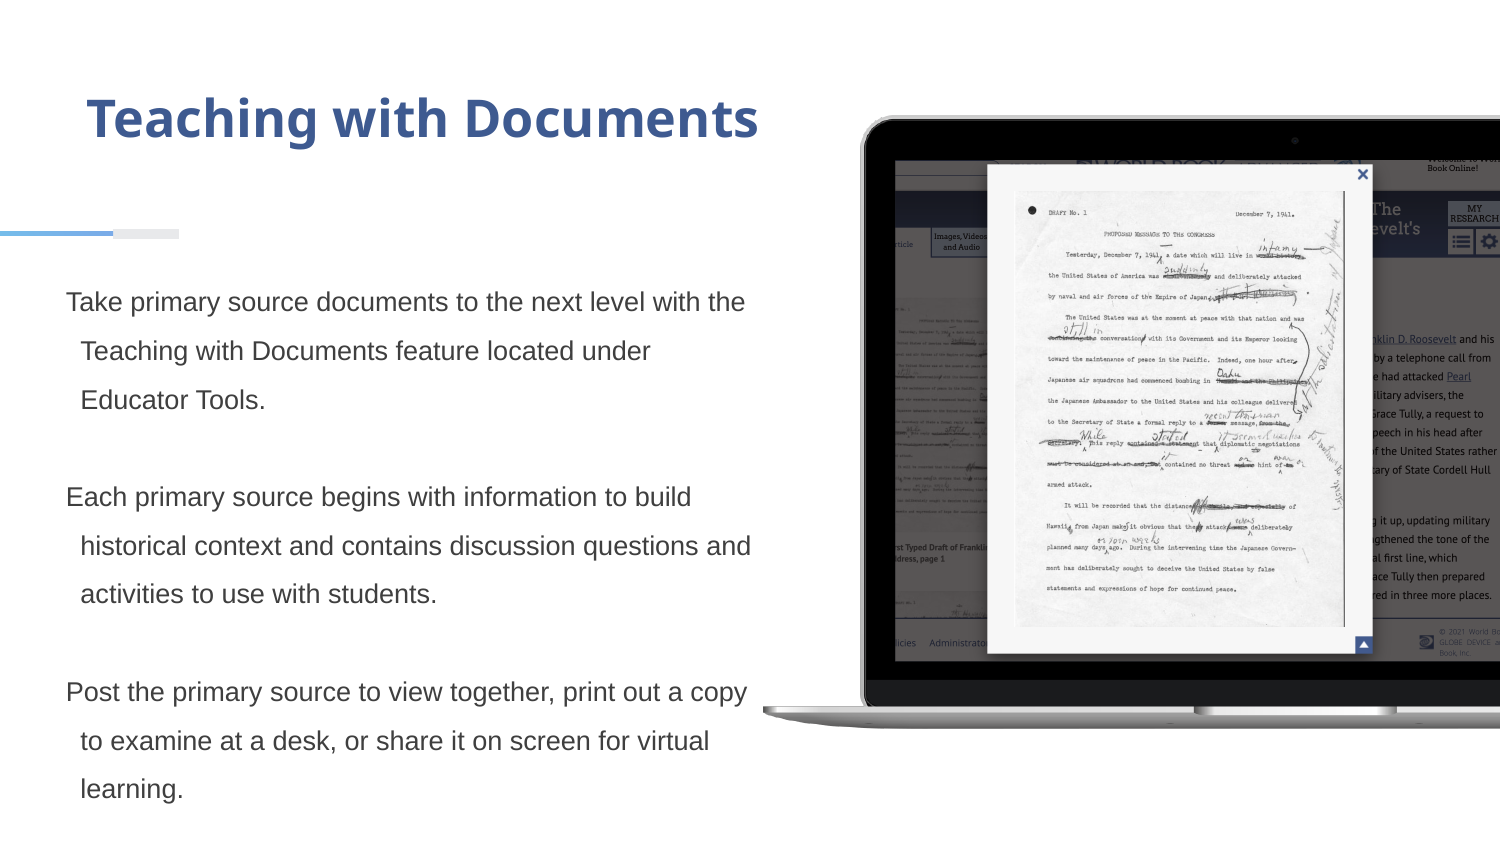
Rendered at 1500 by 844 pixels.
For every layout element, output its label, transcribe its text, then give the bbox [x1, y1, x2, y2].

picture [763, 115, 1500, 729]
list Take primary source documents to the next level with the Teaching with Documents feature located under Educator Tools. Each primary source begins with information to build historical context and contains discussion questions and activities to use with students. Post the primary source to view together, print out a copy to examine at a desk, or share it on screen for virtual learning. [48, 265, 766, 372]
title Teaching with Documents [83, 64, 813, 170]
